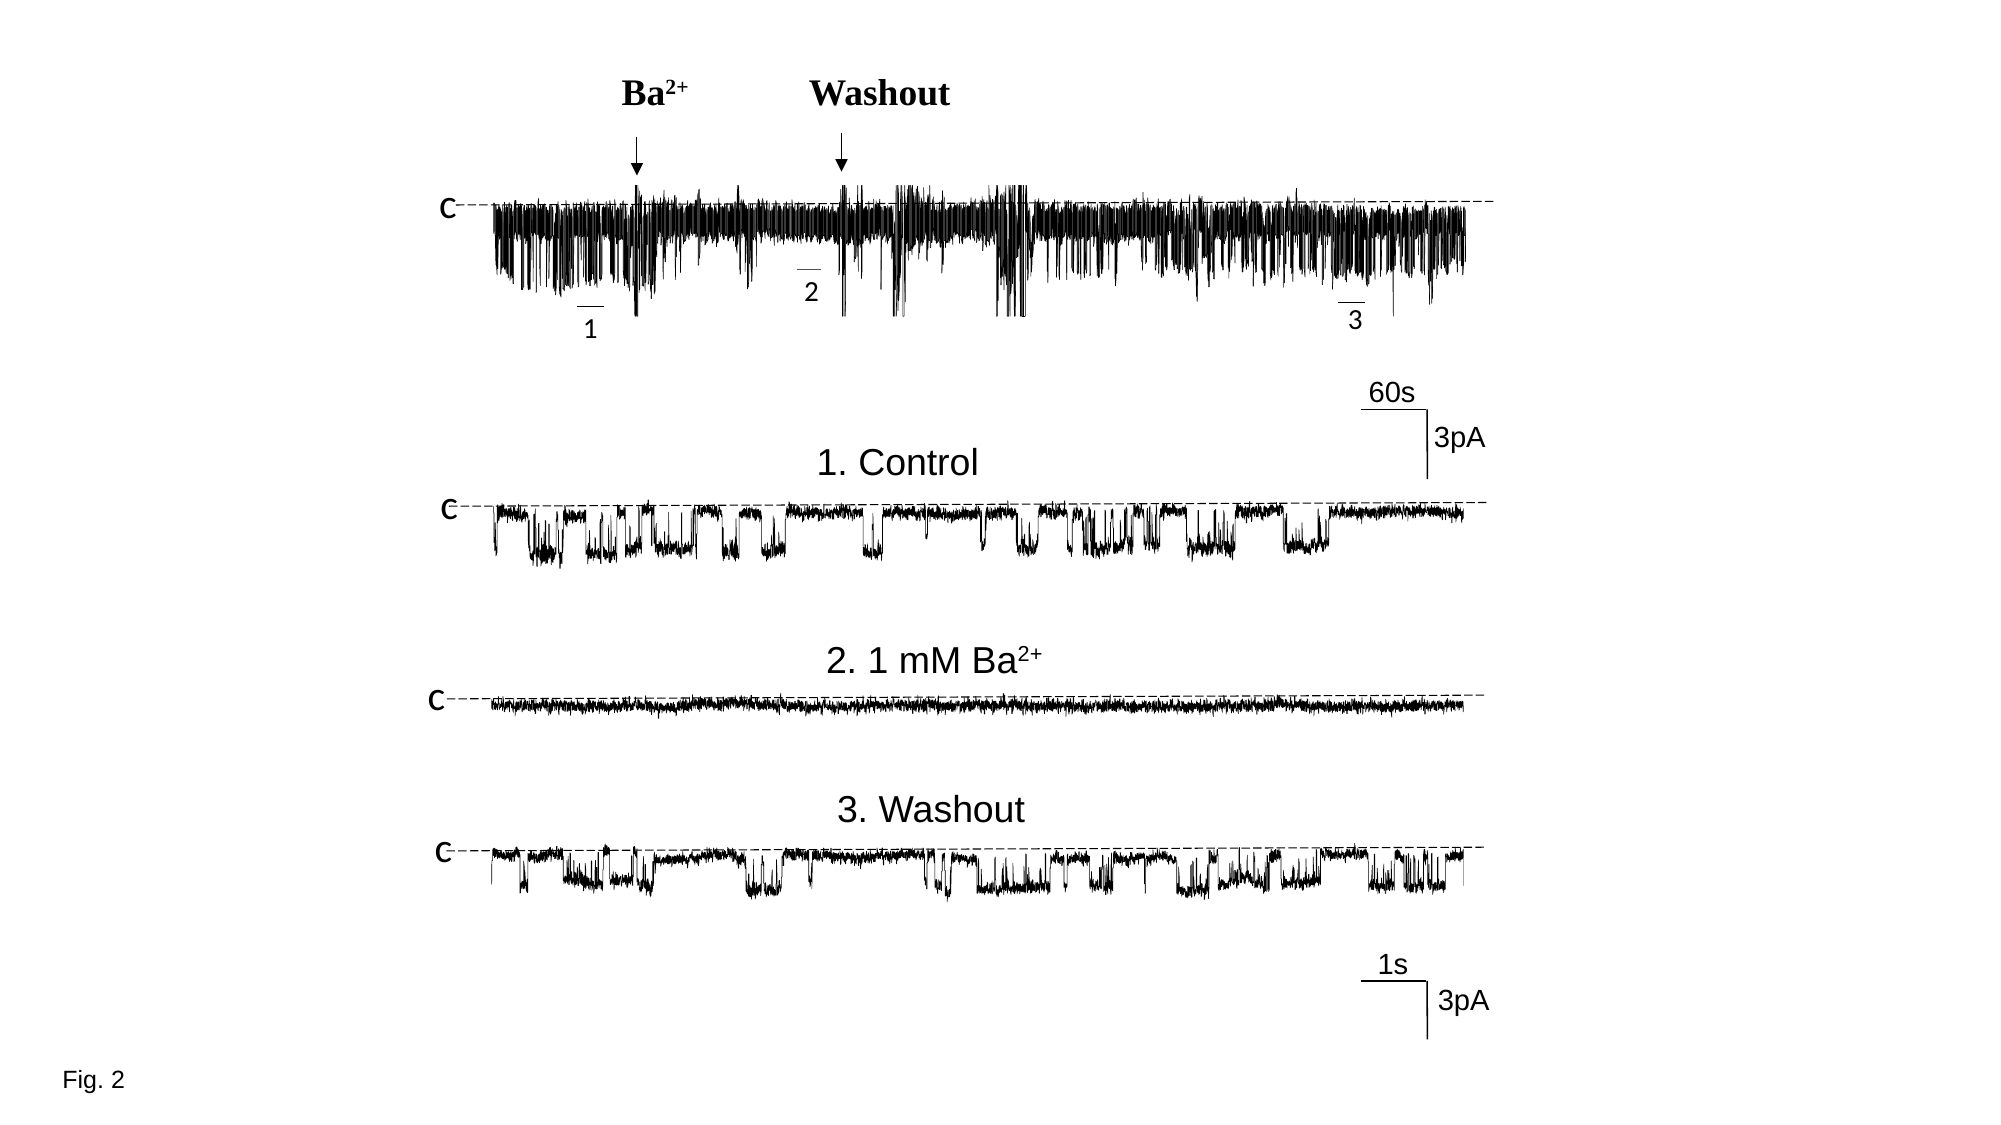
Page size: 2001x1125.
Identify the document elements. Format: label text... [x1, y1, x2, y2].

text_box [414, 60, 1506, 1040]
text_box Fig. 2 [47, 1056, 141, 1101]
